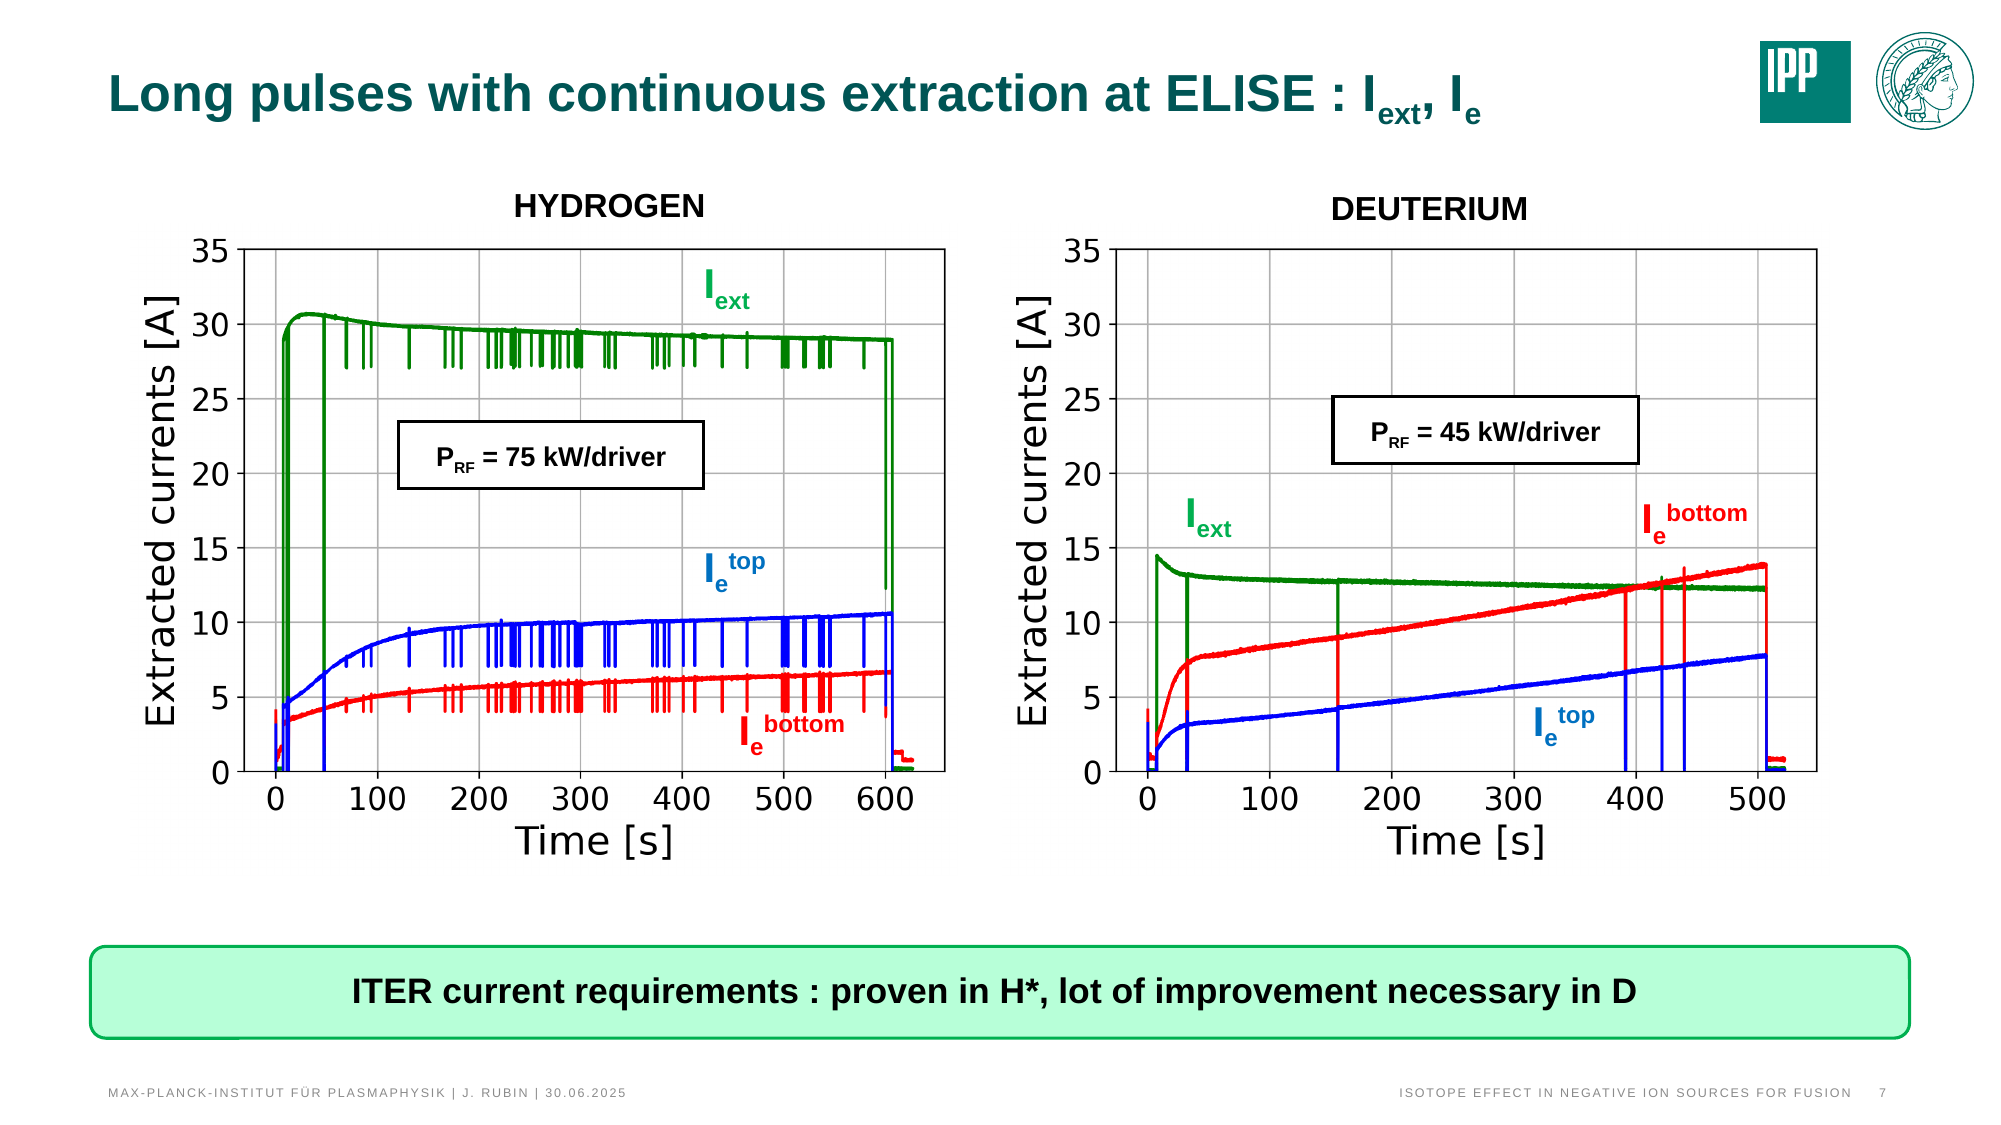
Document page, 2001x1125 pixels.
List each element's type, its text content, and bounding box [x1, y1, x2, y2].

title Long pulses with continuous extraction at ELISE : Iext, Ie [108, 72, 1685, 201]
text_box DEUTERIUM [1174, 179, 1685, 223]
footer Max-Planck-Institut für Plasmaphysik | J. Rubin | 30.06.2025 [108, 1076, 1112, 1100]
slide_number Isotope effect in negative ion sources for fusion [1112, 1076, 1850, 1100]
text_box ITER current requirements : proven in H*, lot of improvement necessary in D [89, 945, 1911, 1039]
picture [1002, 223, 1830, 876]
picture [130, 223, 958, 876]
slide_number 7 [1850, 1076, 1887, 1100]
text_box HYDROGEN [375, 176, 844, 223]
